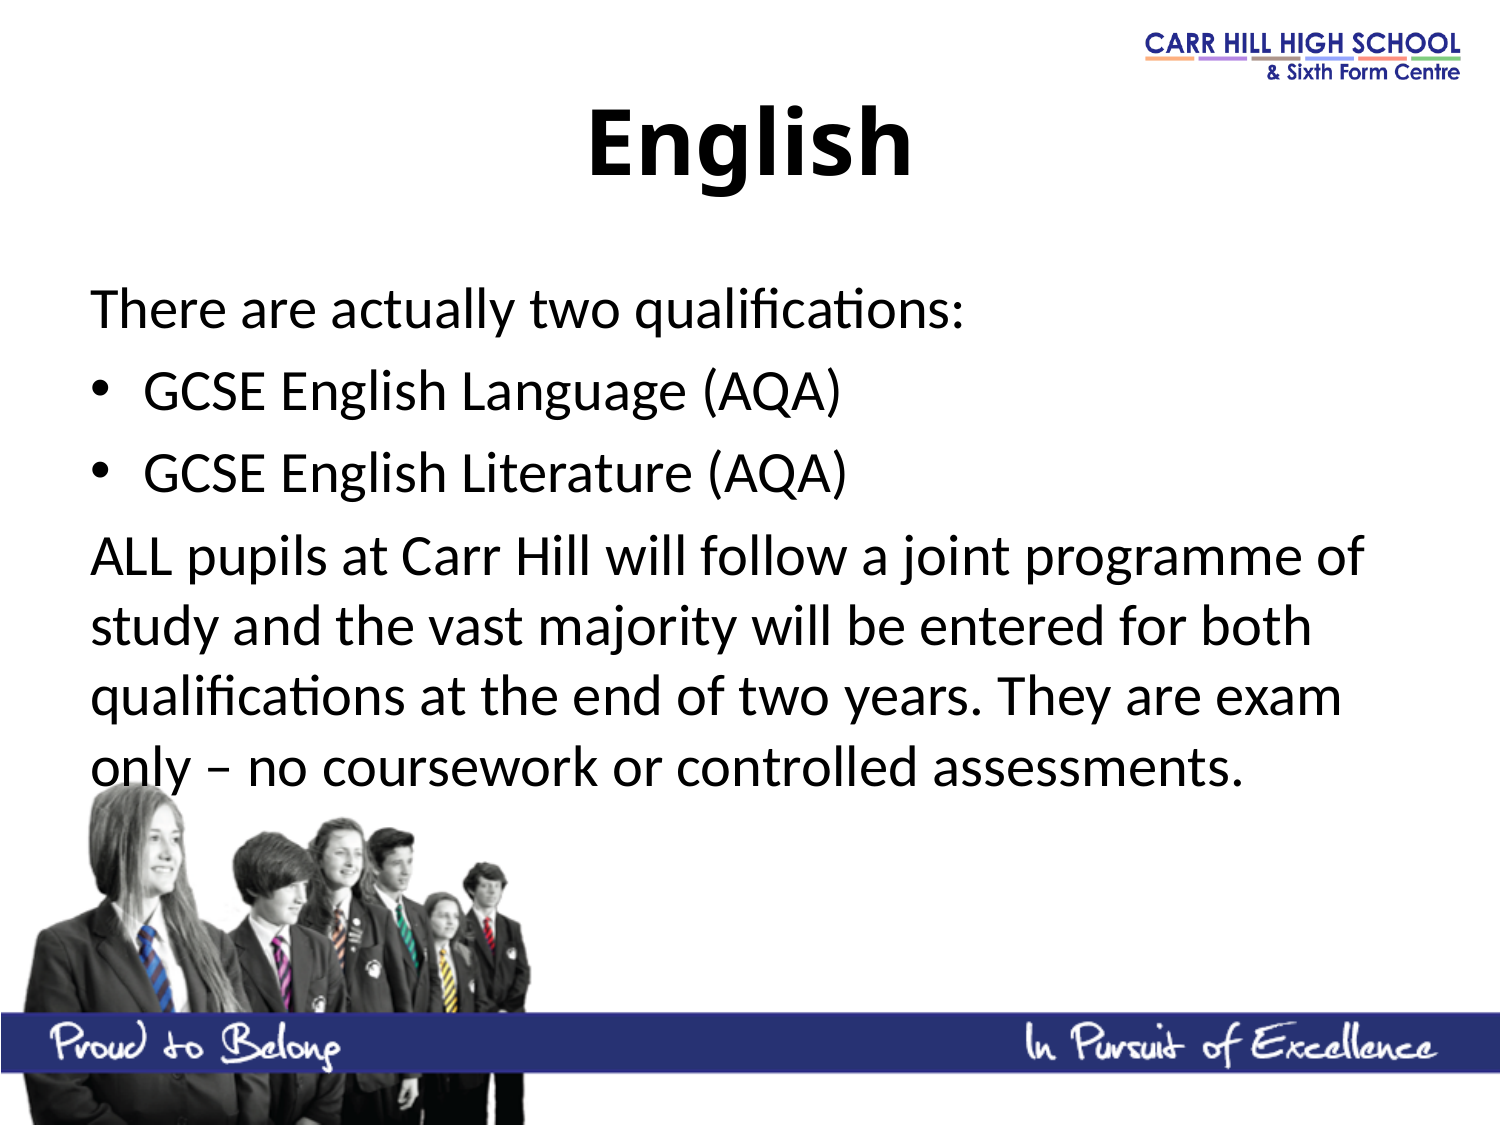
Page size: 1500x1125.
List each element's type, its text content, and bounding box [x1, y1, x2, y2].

list There are actually two qualifications: GCSE English Language (AQA) GCSE English Literature (AQA) ALL pupils at Carr Hill will follow a joint programme of study and the vast majority will be entered for both qualifications at the end of two years. They are exam only – no coursework or controlled assessments. [75, 262, 1425, 811]
title English [75, 45, 1425, 233]
picture [1139, 30, 1463, 82]
